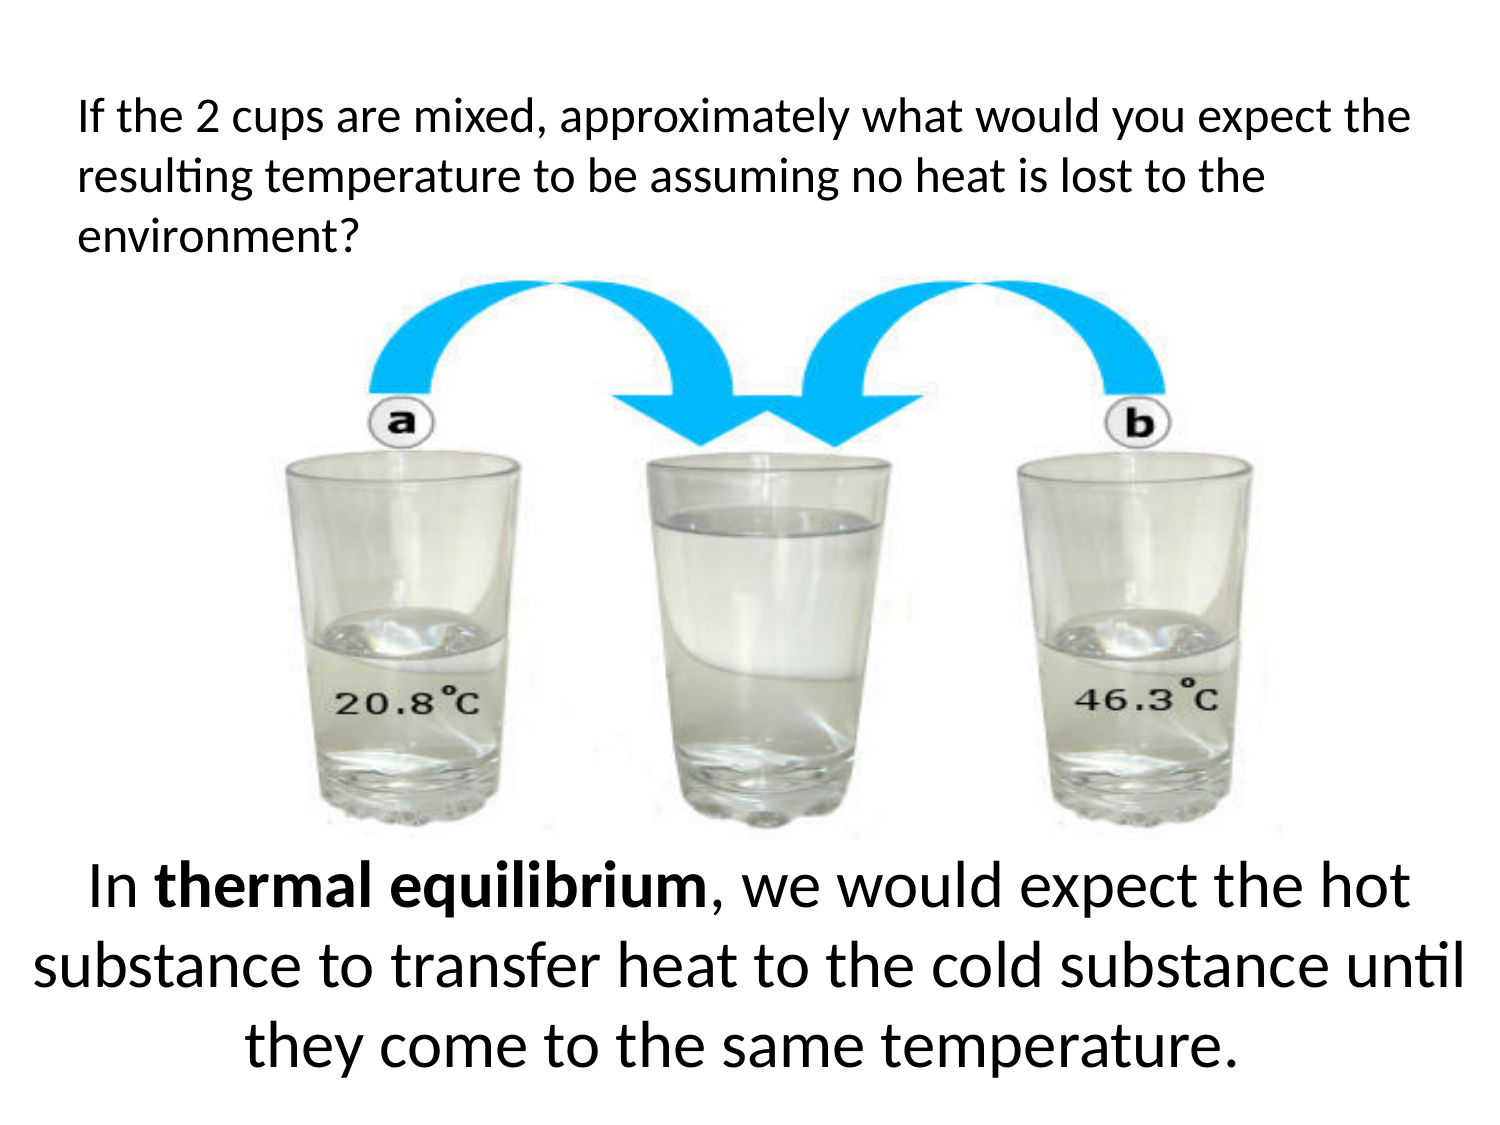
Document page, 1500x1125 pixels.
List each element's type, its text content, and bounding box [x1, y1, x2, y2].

picture [212, 259, 1288, 852]
text_box If the 2 cups are mixed, approximately what would you expect the resulting temperature to be assuming no heat is lost to the environment? [62, 74, 1500, 270]
text_box In thermal equilibrium, we would expect the hot substance to transfer heat to the cold substance until they come to the same temperature. [0, 833, 1500, 1089]
